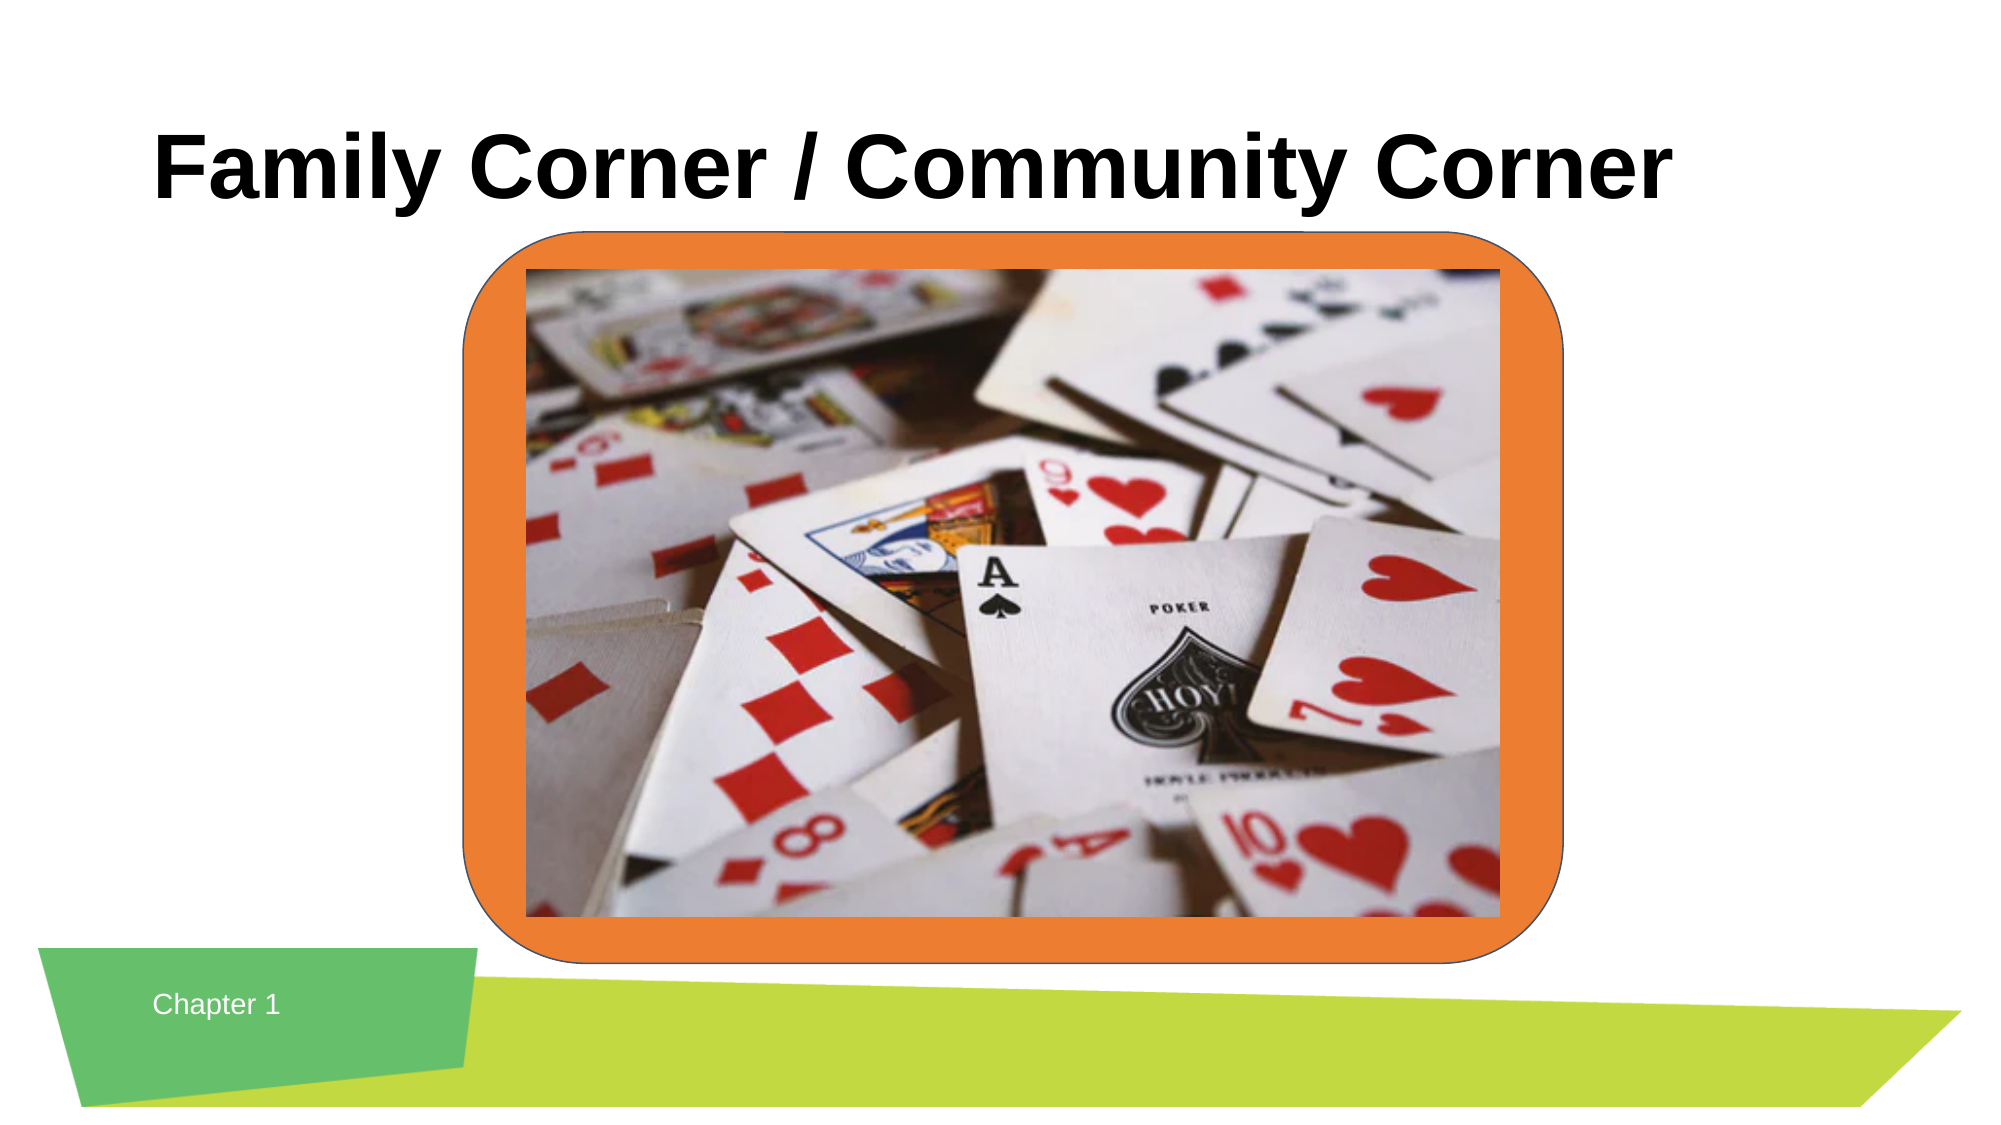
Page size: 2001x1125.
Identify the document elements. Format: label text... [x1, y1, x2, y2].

text_box [463, 231, 1564, 964]
title Family Corner / Community Corner [137, 59, 1863, 278]
picture [38, 948, 1962, 1107]
picture [526, 268, 1500, 917]
